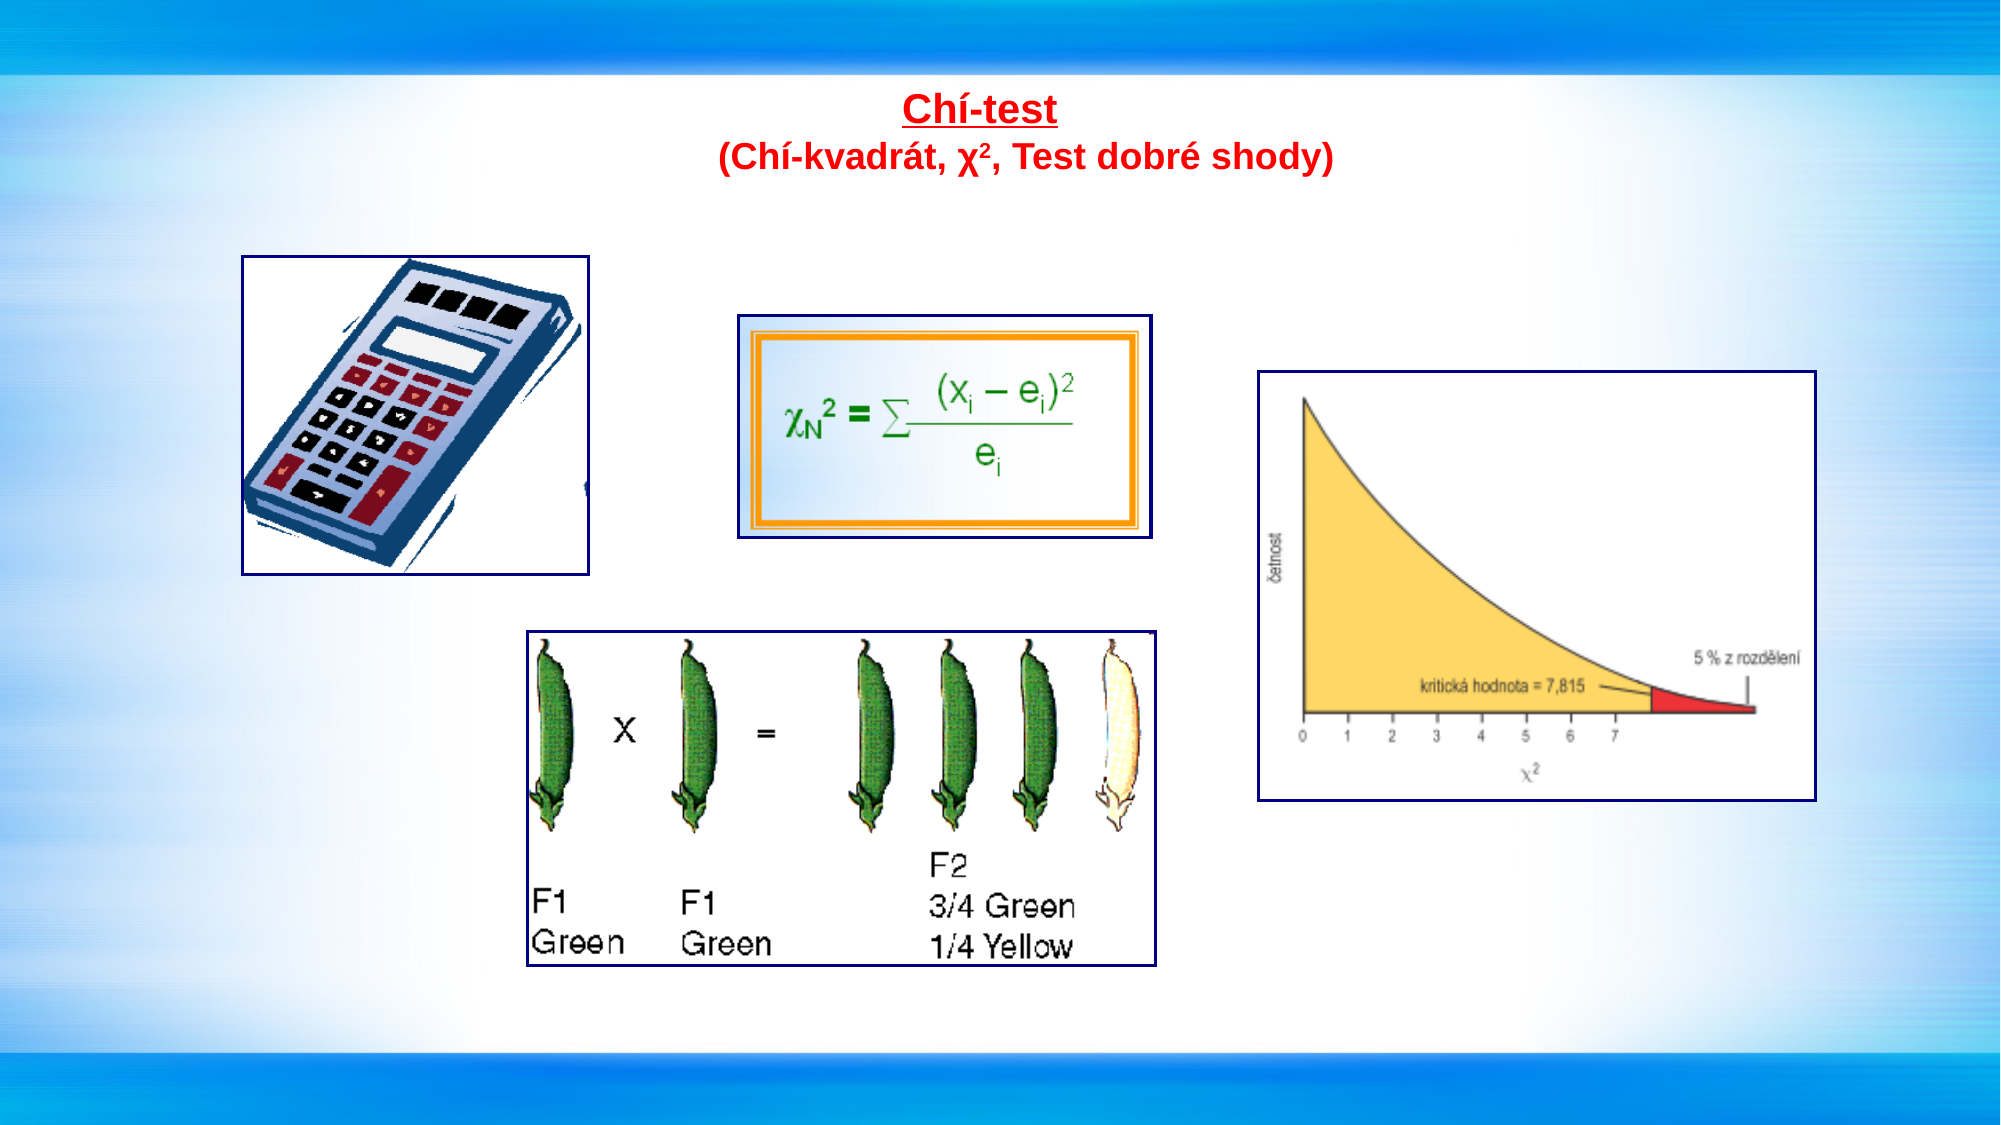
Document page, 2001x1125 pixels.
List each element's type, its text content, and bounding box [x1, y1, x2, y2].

text_box Chí-test (Chí-kvadrát, χ2, Test dobré shody) [710, 74, 1353, 185]
picture [0, 0, 2001, 1125]
